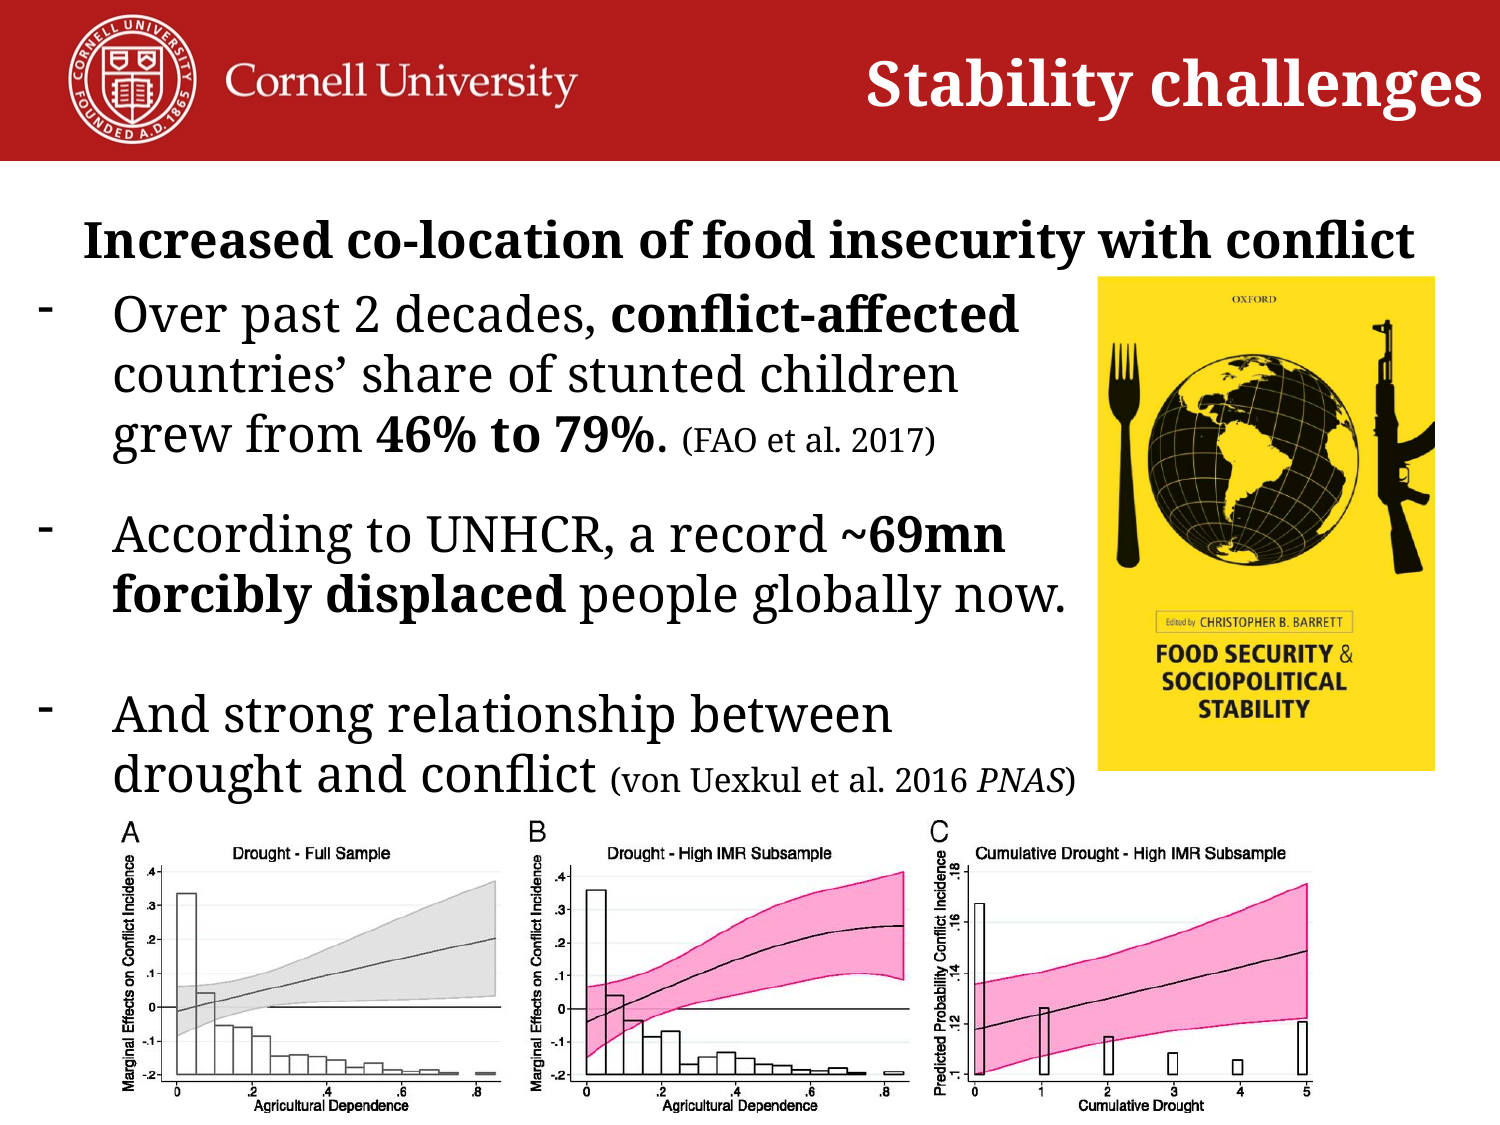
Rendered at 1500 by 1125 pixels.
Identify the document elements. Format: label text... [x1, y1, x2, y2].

picture [0, 0, 1500, 162]
text_box Over past 2 decades, conflict-affected countries’ share of stunted children grew from 46% to 79%. (FAO et al. 2017) According to UNHCR, a record ~69mn forcibly displaced people globally now. And strong relationship between drought and conflict (von Uexkul et al. 2016 PNAS) [22, 274, 1098, 950]
picture [121, 820, 1313, 1113]
picture [1097, 276, 1436, 771]
title Increased co-location of food insecurity with conflict [22, 169, 1478, 317]
